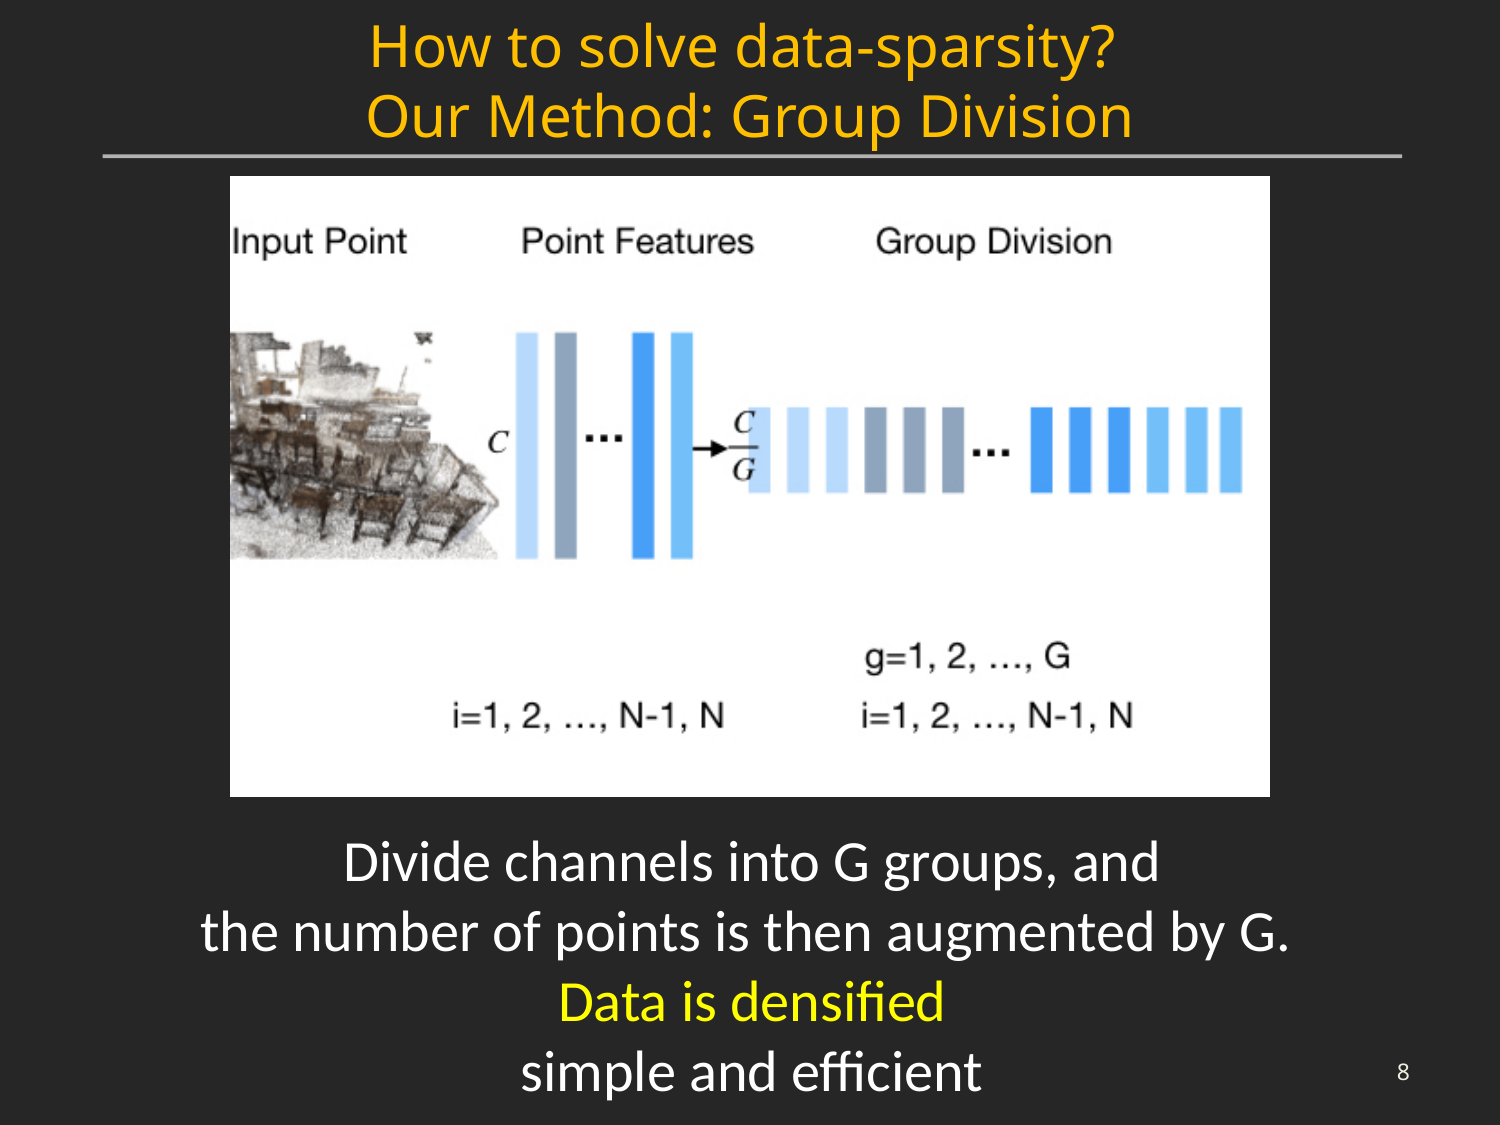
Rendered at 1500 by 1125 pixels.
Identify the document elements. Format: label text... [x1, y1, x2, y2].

picture [229, 175, 1270, 797]
text_box How to solve data-sparsity? Our Method: Group Division [0, 1, 1500, 153]
text_box Divide channels into G groups, and the number of points is then augmented by G. Data is densified simple and efficient [2, 815, 1500, 1111]
slide_number 8 [1074, 1042, 1425, 1103]
